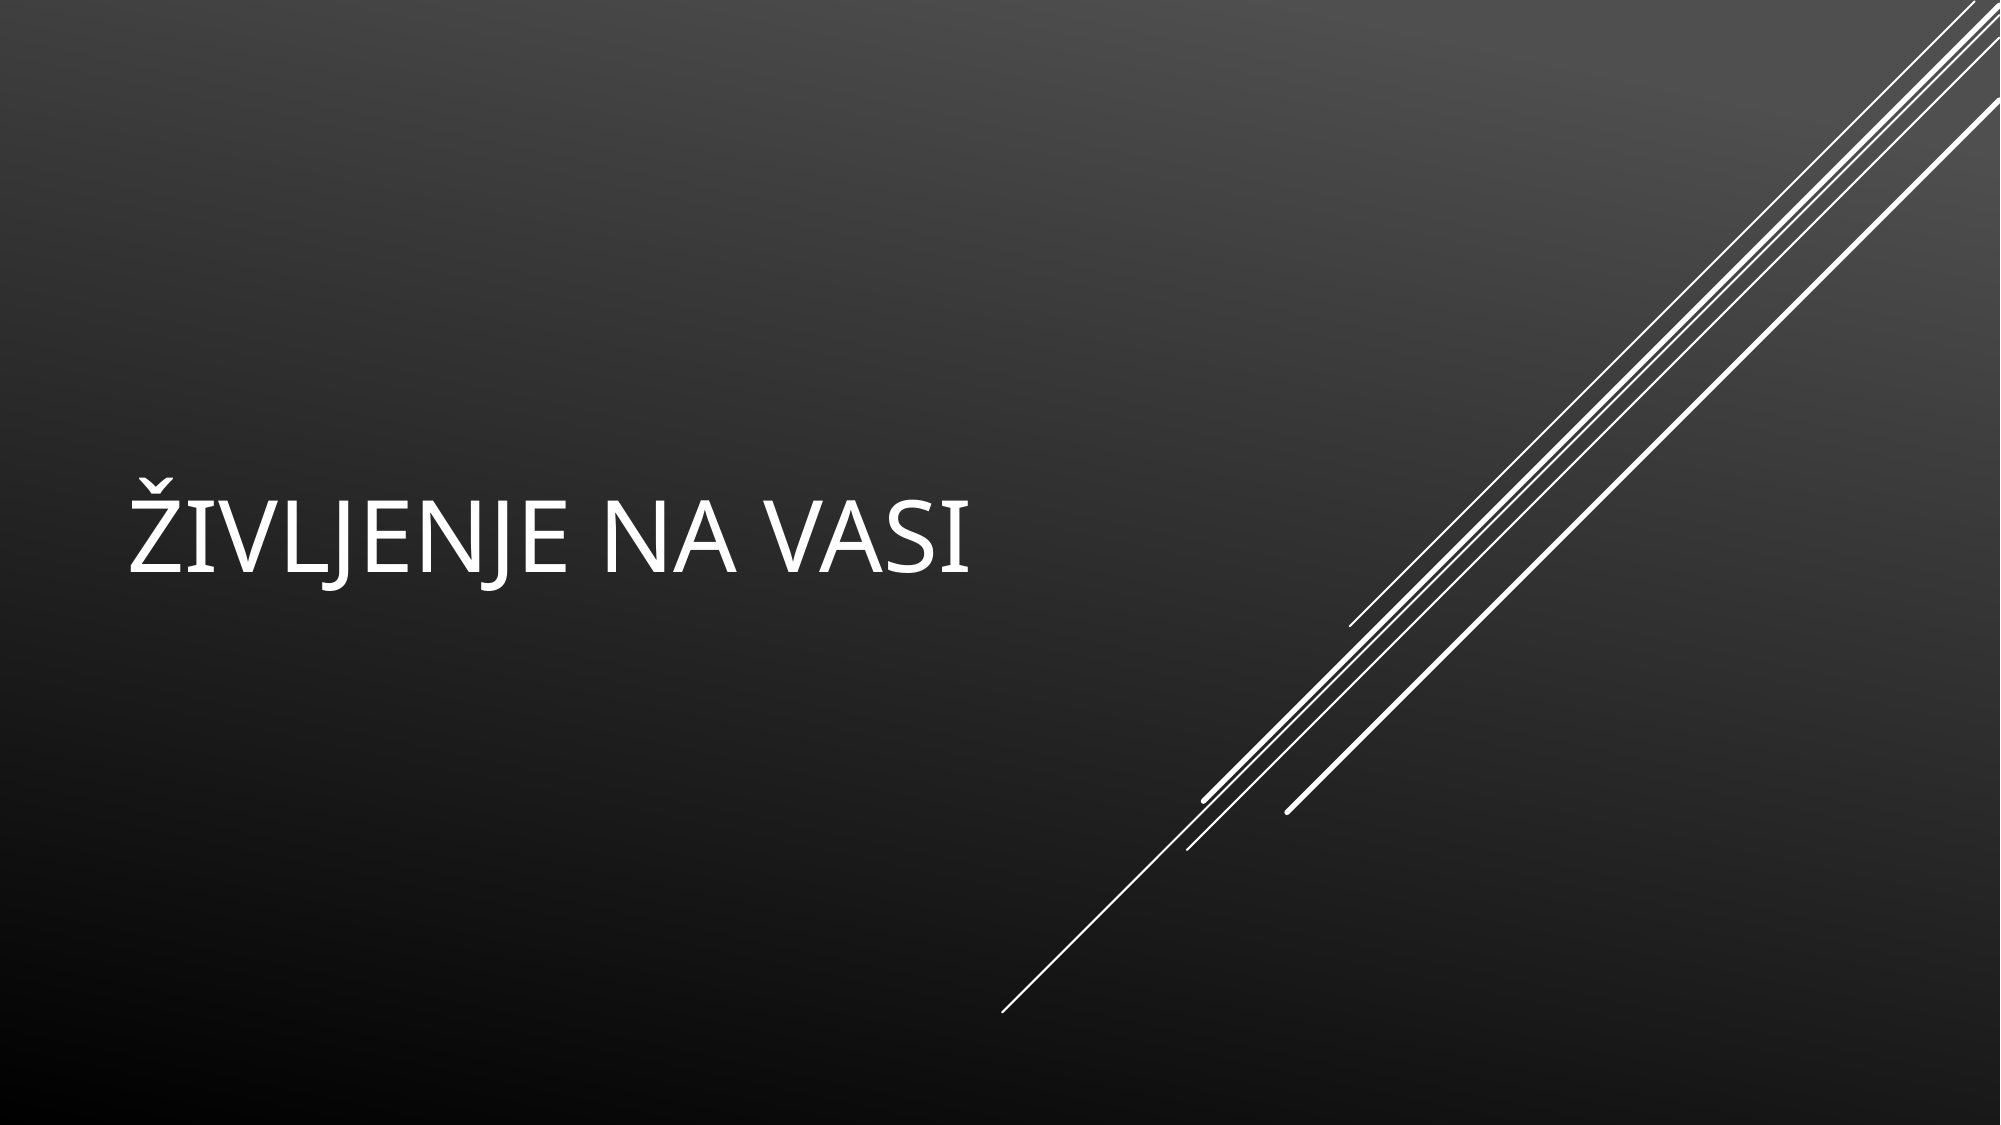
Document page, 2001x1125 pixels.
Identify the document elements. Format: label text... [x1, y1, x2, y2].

title ŽIVLJENJE NA VASI [112, 112, 1425, 600]
